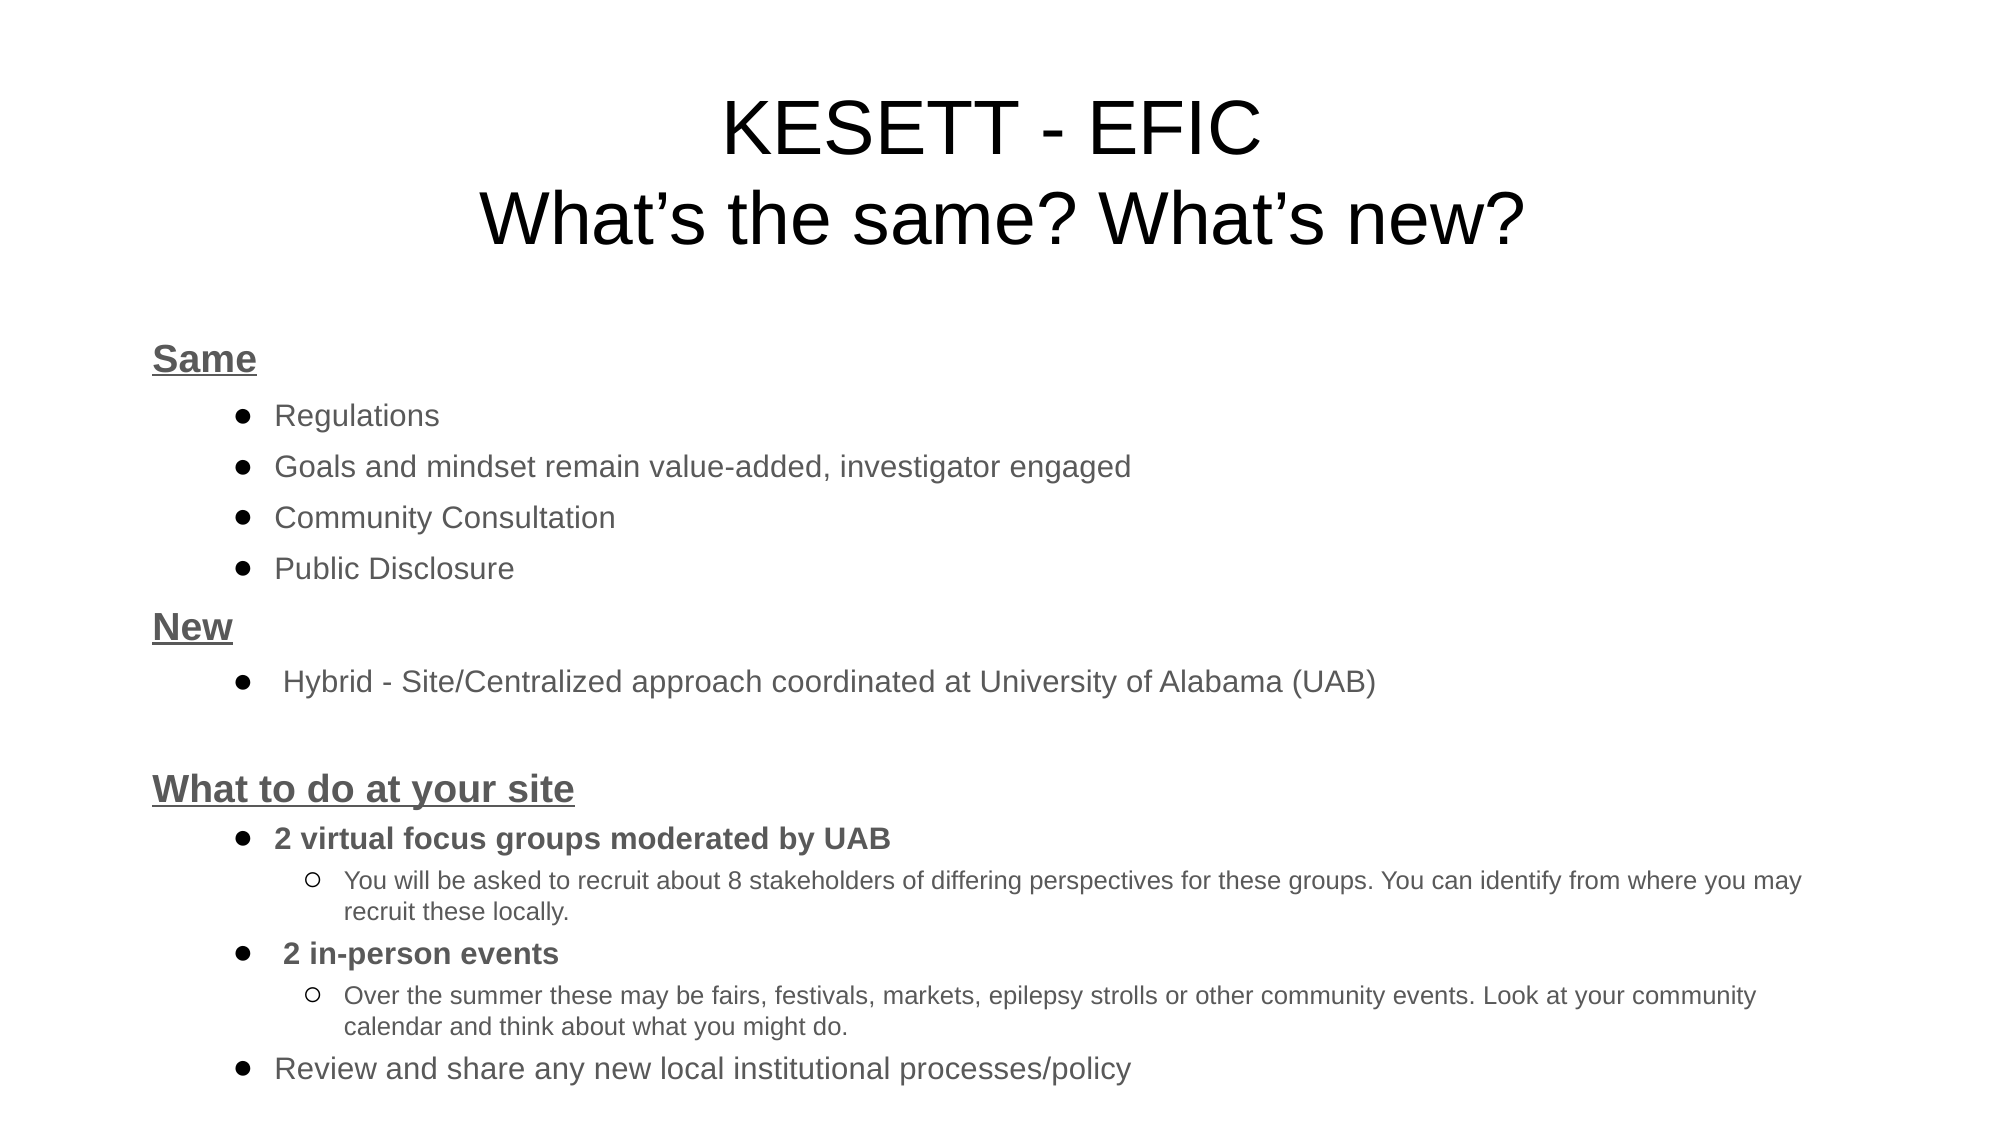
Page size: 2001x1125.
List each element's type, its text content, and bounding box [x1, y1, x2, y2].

list Same Regulations Goals and mindset remain value-added, investigator engaged Community Consultation Public Disclosure New Hybrid - Site/Centralized approach coordinated at University of Alabama (UAB) What to do at your site 2 virtual focus groups moderated by UAB You will be asked to recruit about 8 stakeholders of differing perspectives for these groups. You can identify from where you may recruit these locally. 2 in-person events Over the summer these may be fairs, festivals, markets, epilepsy strolls or other community events. Look at your community calendar and think about what you might do. Review and share any new local institutional processes/policy [137, 318, 1863, 1101]
title KESETT - EFIC What’s the same? What’s new? [80, 59, 1926, 278]
